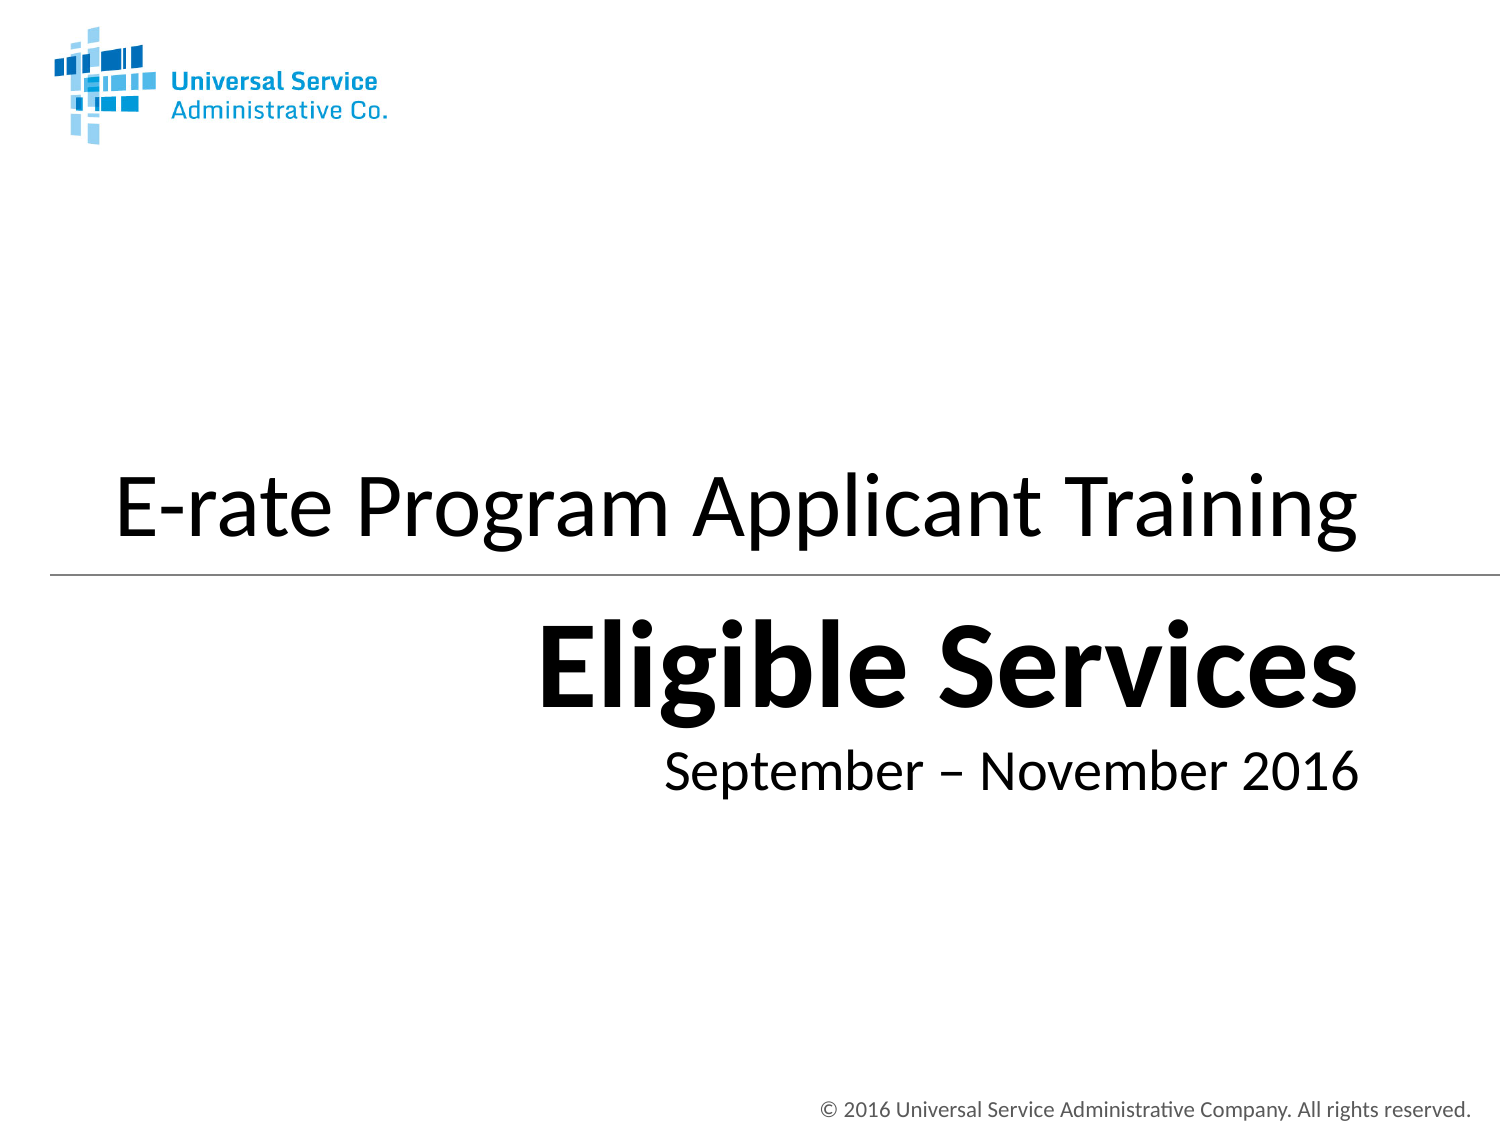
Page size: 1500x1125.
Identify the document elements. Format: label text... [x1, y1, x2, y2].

list Eligible Services [99, 575, 1375, 713]
list E-rate Program Applicant Training [62, 437, 1375, 575]
list September – November 2016 [99, 725, 1375, 863]
picture [5, 16, 435, 158]
